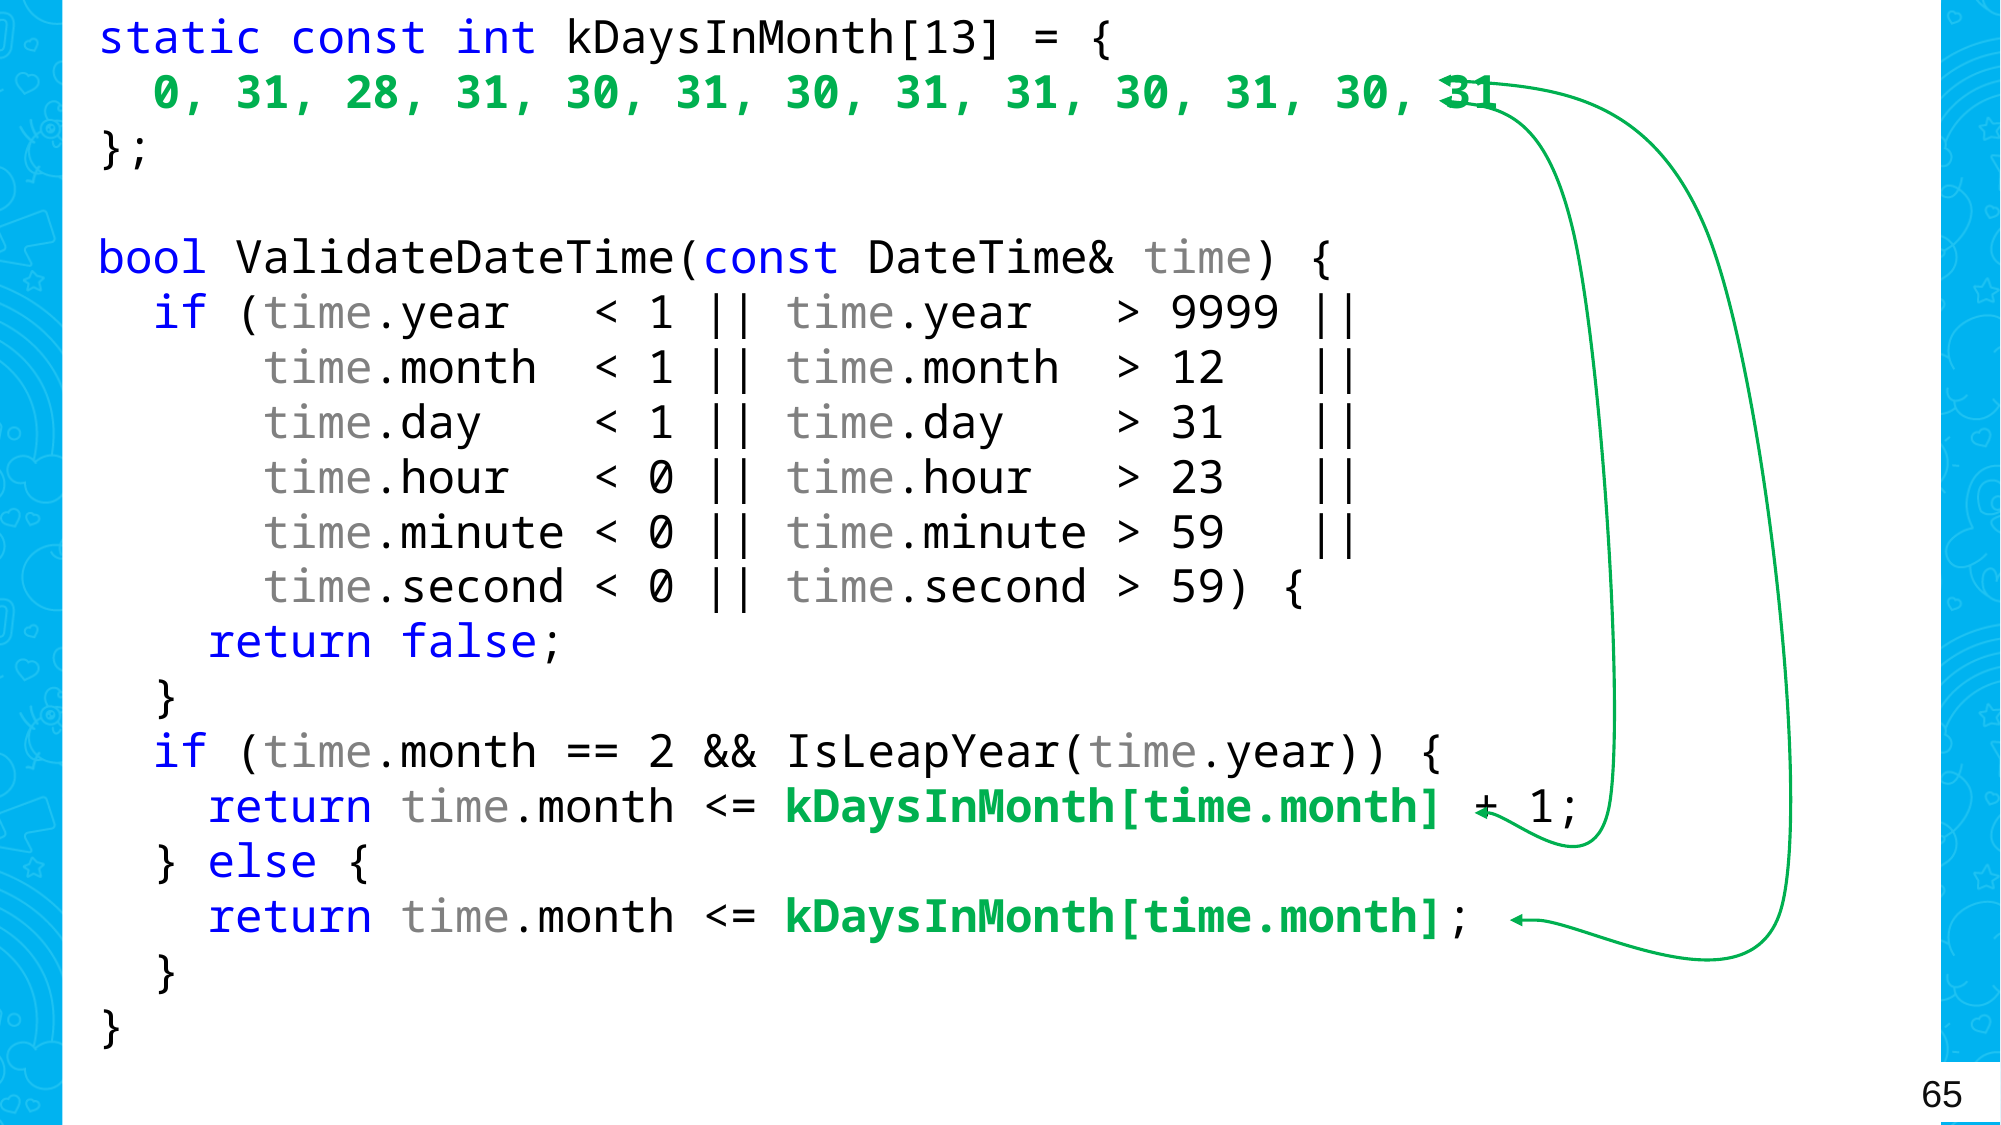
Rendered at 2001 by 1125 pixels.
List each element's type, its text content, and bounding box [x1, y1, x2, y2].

list static const int kDaysInMonth[13] = { 0, 31, 28, 31, 30, 31, 30, 31, 31, 30, 31, 30, 31 }; bool ValidateDateTime(const DateTime& time) { if (time.year < 1 || time.year > 9999 || time.month < 1 || time.month > 12 || time.day < 1 || time.day > 31 || time.hour < 0 || time.hour > 23 || time.minute < 0 || time.minute > 59 || time.second < 0 || time.second > 59) { return false; } if (time.month == 2 && IsLeapYear(time.year)) { return time.month <= kDaysInMonth[time.month] + 1; } else { return time.month <= kDaysInMonth[time.month]; } } [82, 0, 1919, 1125]
text_box [1439, 100, 1501, 820]
text_box [1438, 74, 1792, 962]
text_box 65 [1884, 1062, 2000, 1122]
